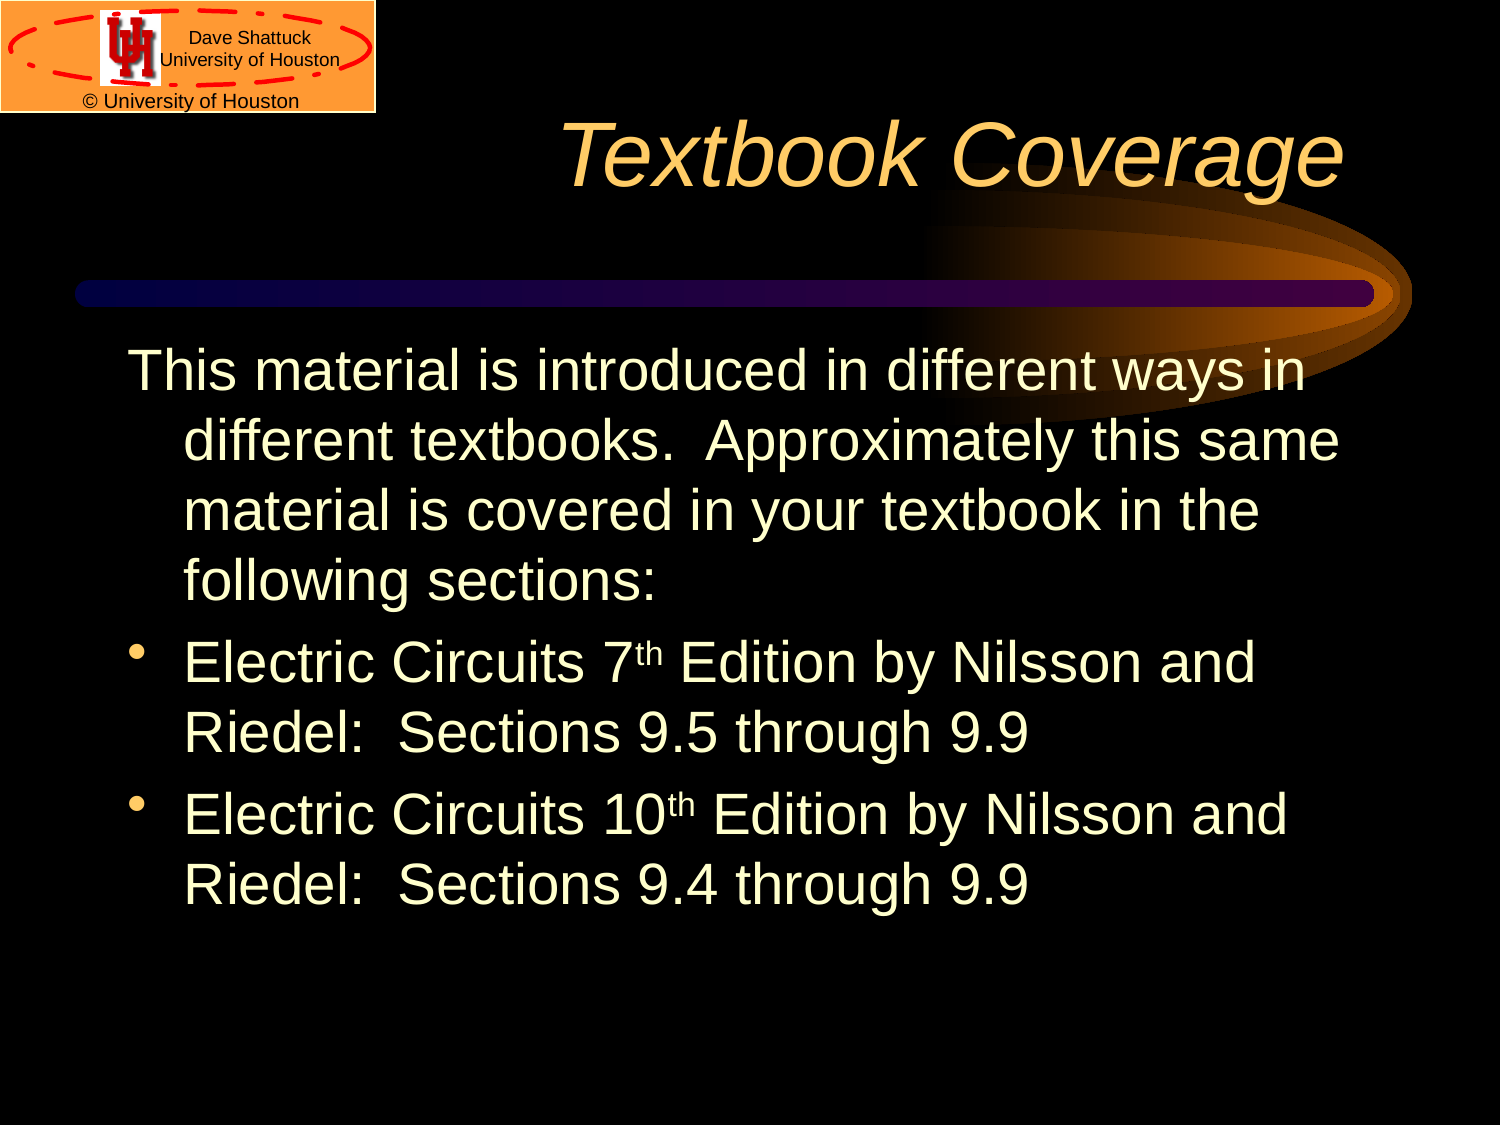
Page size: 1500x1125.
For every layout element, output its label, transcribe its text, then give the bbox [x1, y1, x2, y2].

title Textbook Coverage [87, 24, 1363, 213]
list This material is introduced in different ways in different textbooks. Approximately this same material is covered in your textbook in the following sections: Electric Circuits 7th Edition by Nilsson and Riedel: Sections 9.5 through 9.9 Electric Circuits 10th Edition by Nilsson and Riedel: Sections 9.4 through 9.9 [112, 324, 1388, 1063]
